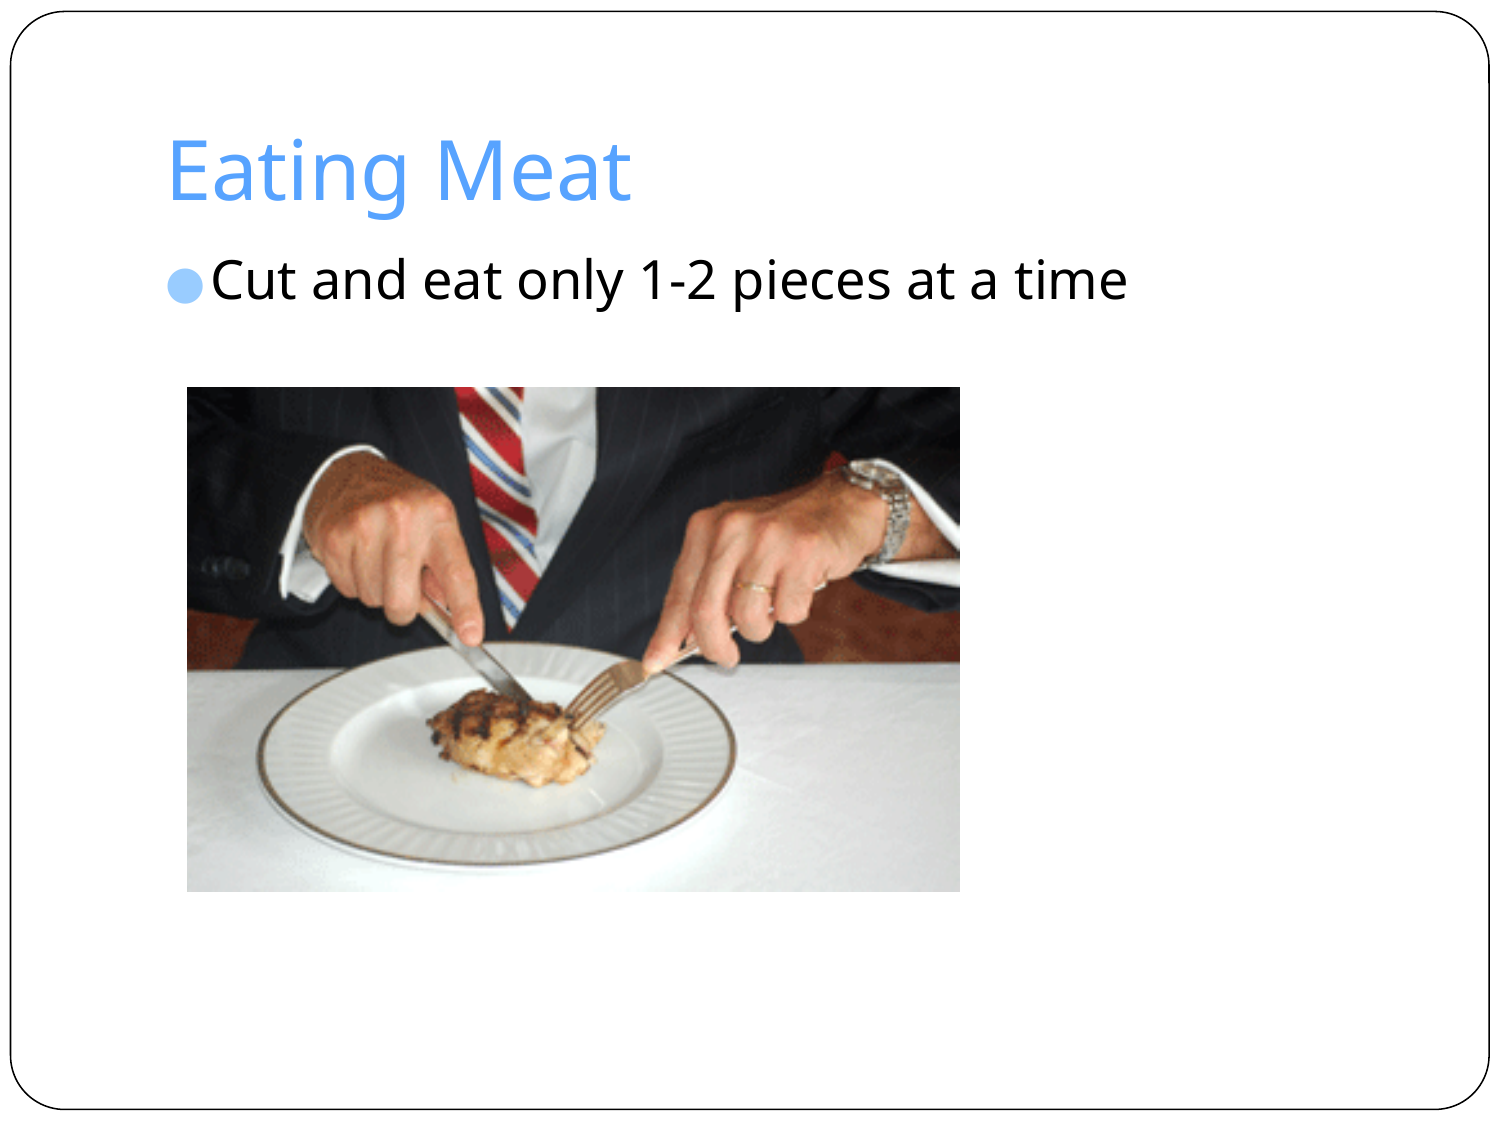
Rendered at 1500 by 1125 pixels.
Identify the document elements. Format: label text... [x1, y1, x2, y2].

list Cut and eat only 1-2 pieces at a time [150, 237, 1425, 988]
picture [187, 387, 960, 892]
title Eating Meat [150, 45, 1425, 233]
